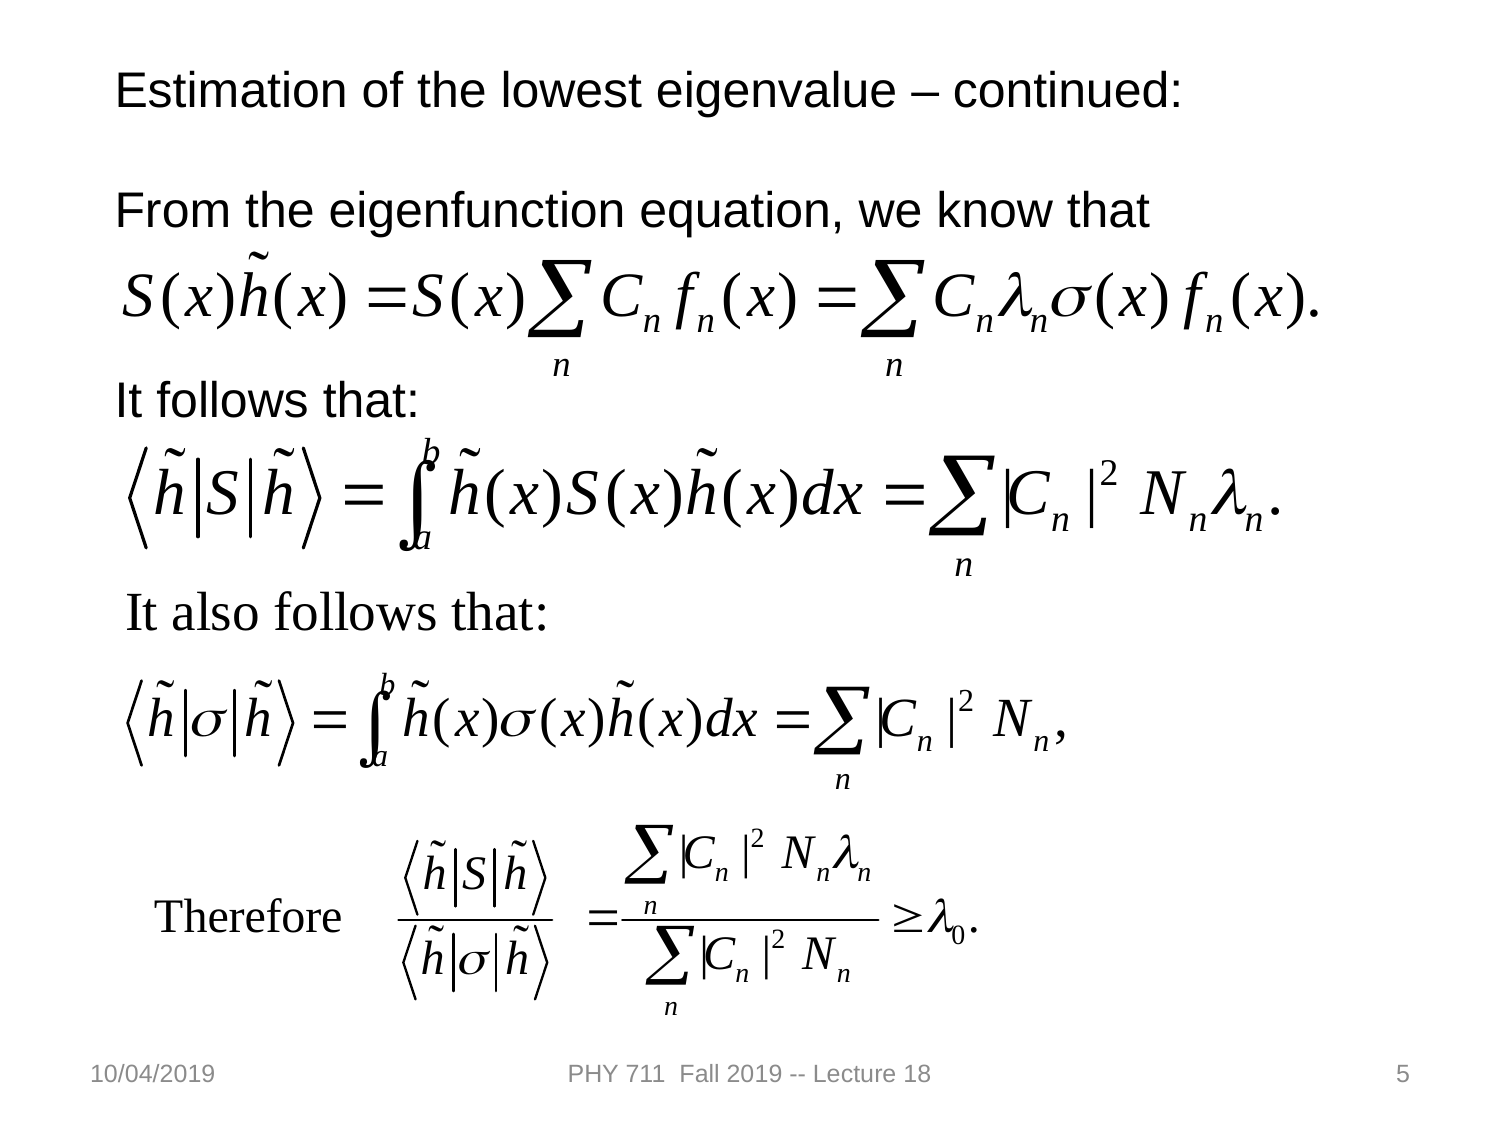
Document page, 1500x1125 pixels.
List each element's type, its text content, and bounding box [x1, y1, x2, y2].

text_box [149, 819, 984, 1024]
text_box It follows that: [99, 359, 1375, 435]
footer PHY 711 Fall 2019 -- Lecture 18 [512, 1042, 988, 1103]
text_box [115, 249, 1326, 387]
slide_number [75, 1042, 425, 1103]
text_box Estimation of the lowest eigenvalue – continued: From the eigenfunction equation, we know that [99, 49, 1288, 305]
slide_number 5 [1074, 1042, 1425, 1103]
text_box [120, 427, 1288, 587]
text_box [119, 584, 1076, 797]
